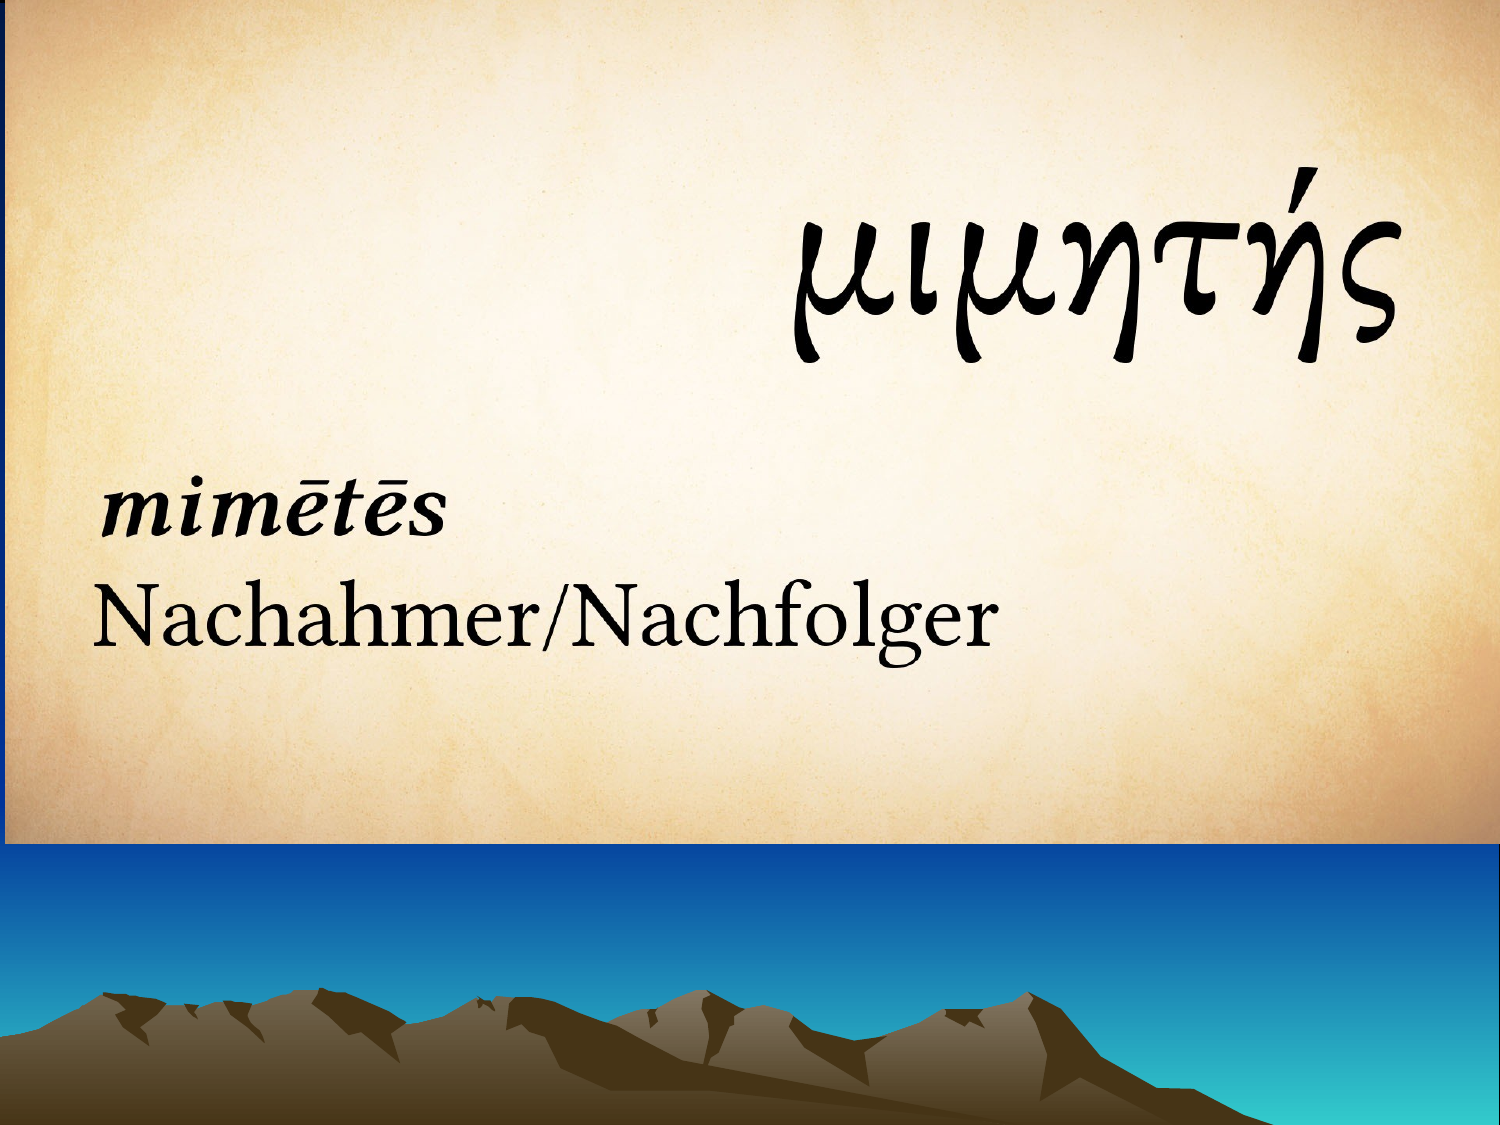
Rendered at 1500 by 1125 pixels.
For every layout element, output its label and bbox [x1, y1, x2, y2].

picture [5, 0, 1500, 844]
